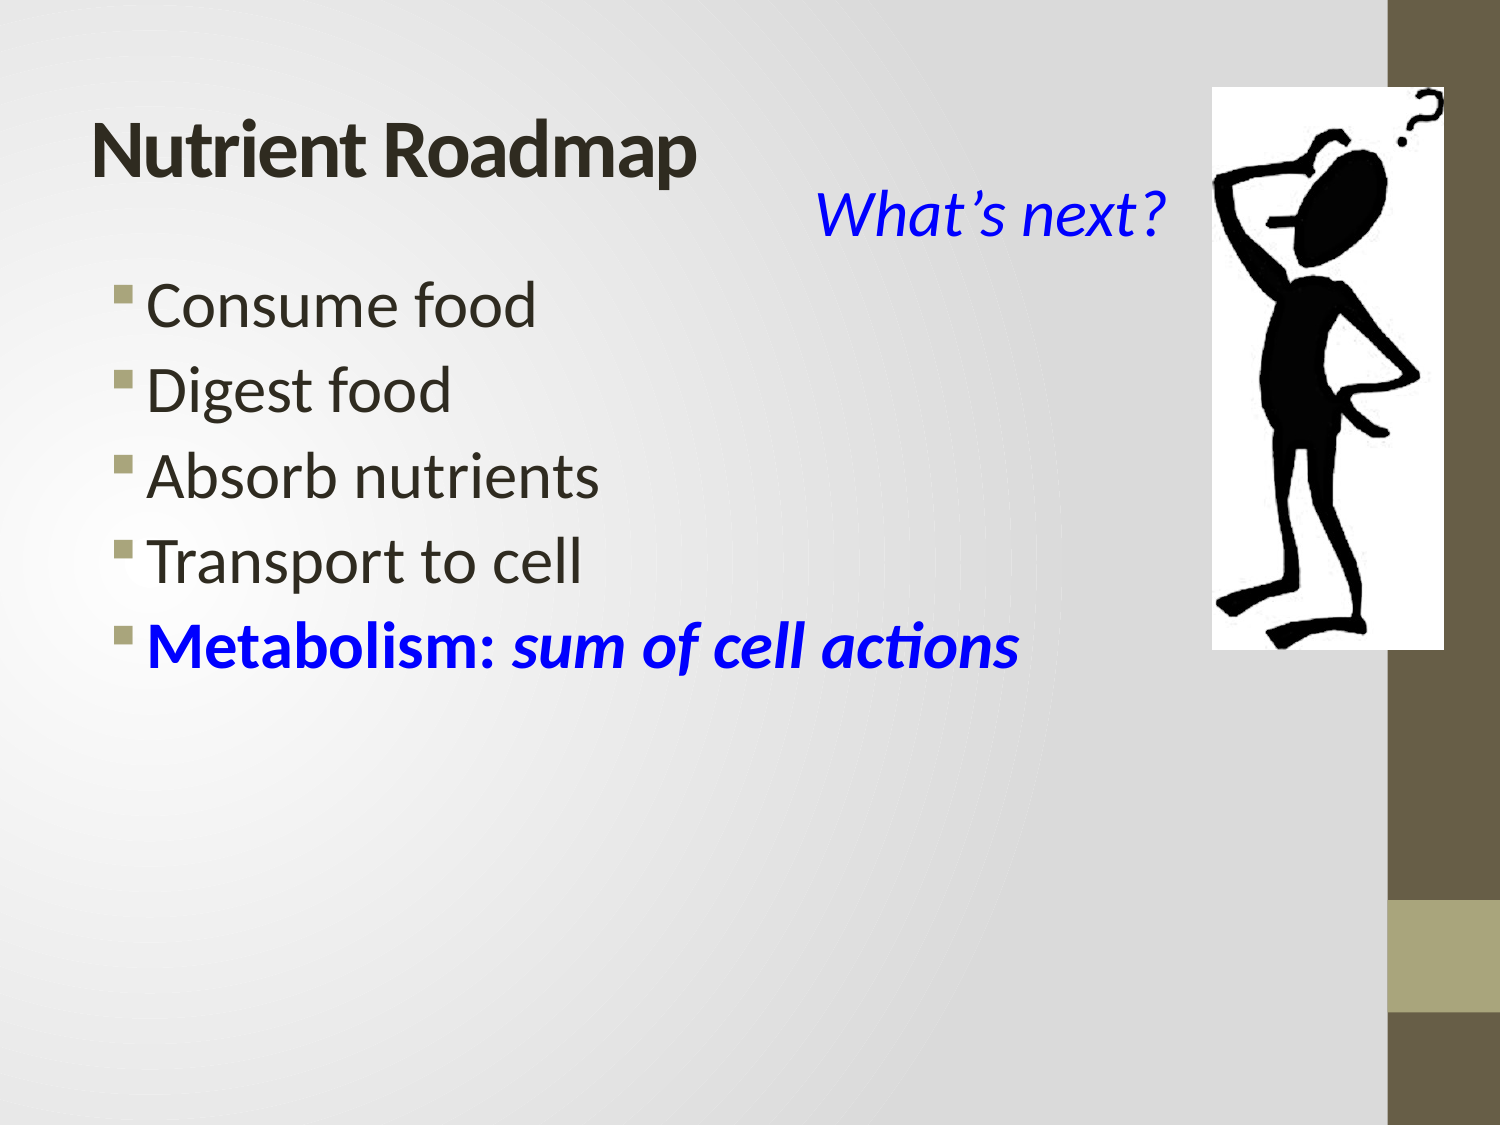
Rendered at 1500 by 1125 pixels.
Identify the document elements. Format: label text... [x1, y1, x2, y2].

title Nutrient Roadmap [75, 50, 1338, 238]
text_box What’s next? [800, 162, 1209, 258]
picture [1211, 86, 1445, 651]
list Consume food Digest food Absorb nutrients Transport to cell Metabolism: sum of cell actions [75, 262, 1325, 1050]
